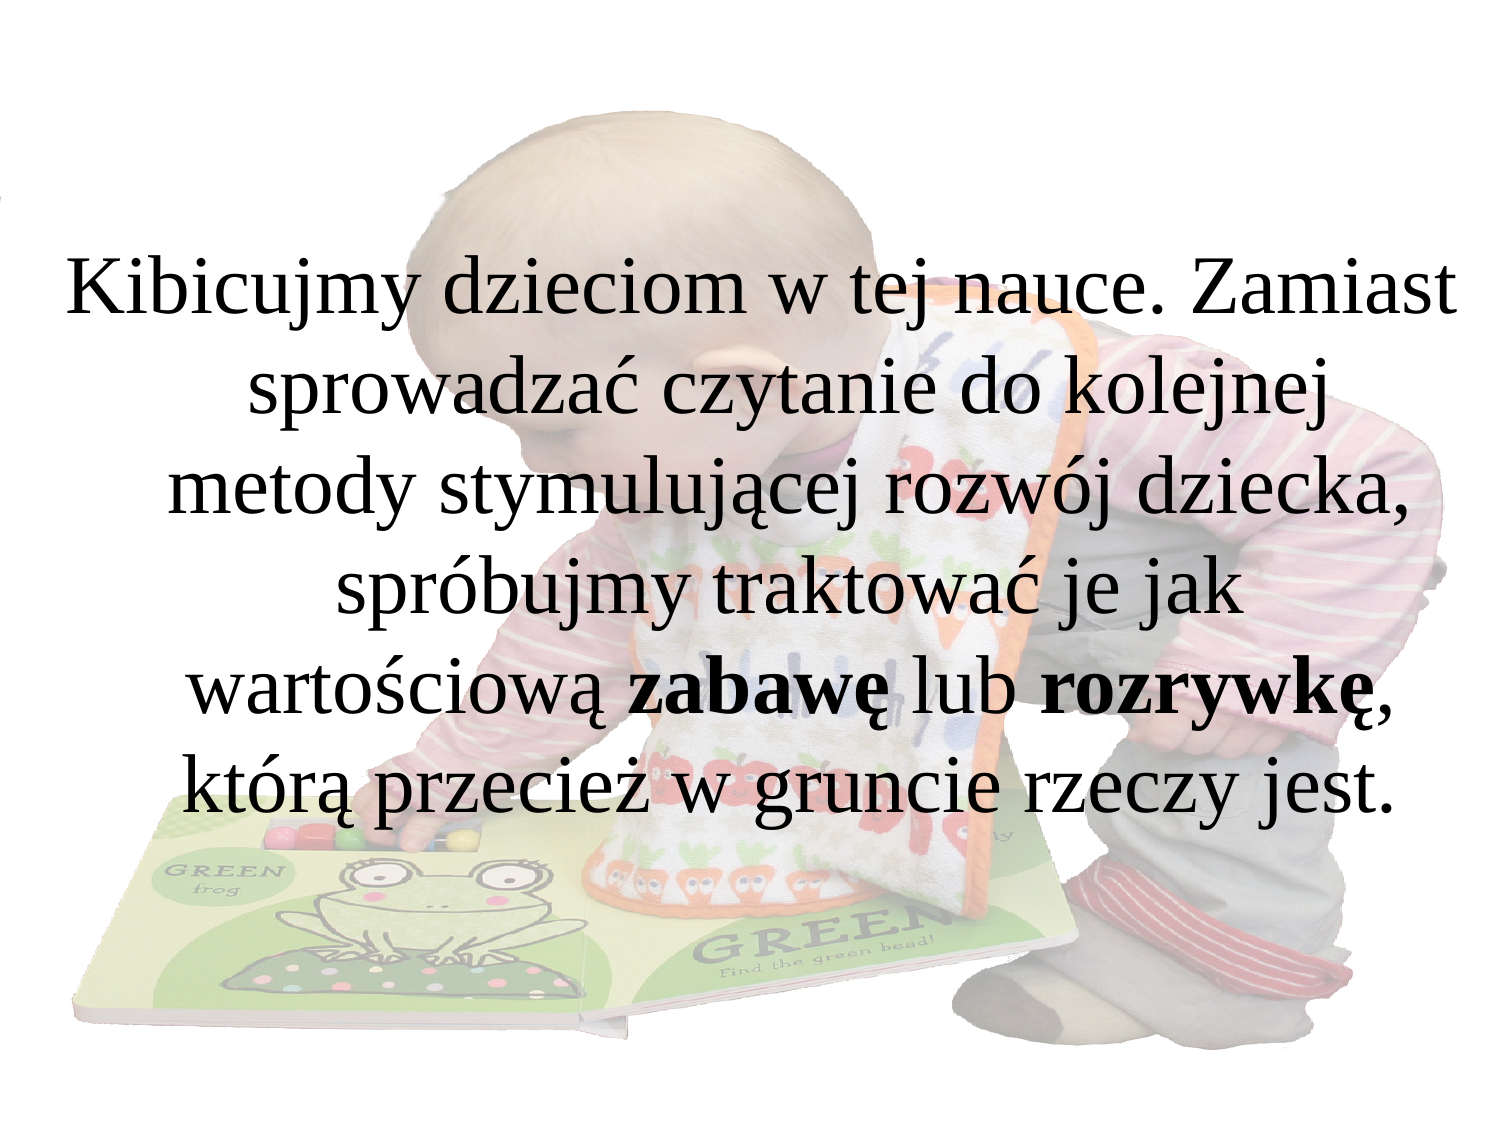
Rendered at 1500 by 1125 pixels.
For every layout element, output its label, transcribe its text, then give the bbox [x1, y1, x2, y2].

list Kibicujmy dzieciom w tej nauce. Zamiast sprowadzać czytanie do kolejnej metody stymulującej rozwój dziecka, spróbujmy traktować je jak wartościową zabawę lub rozrywkę, którą przecież w gruncie rzeczy jest. [50, 222, 1475, 1008]
